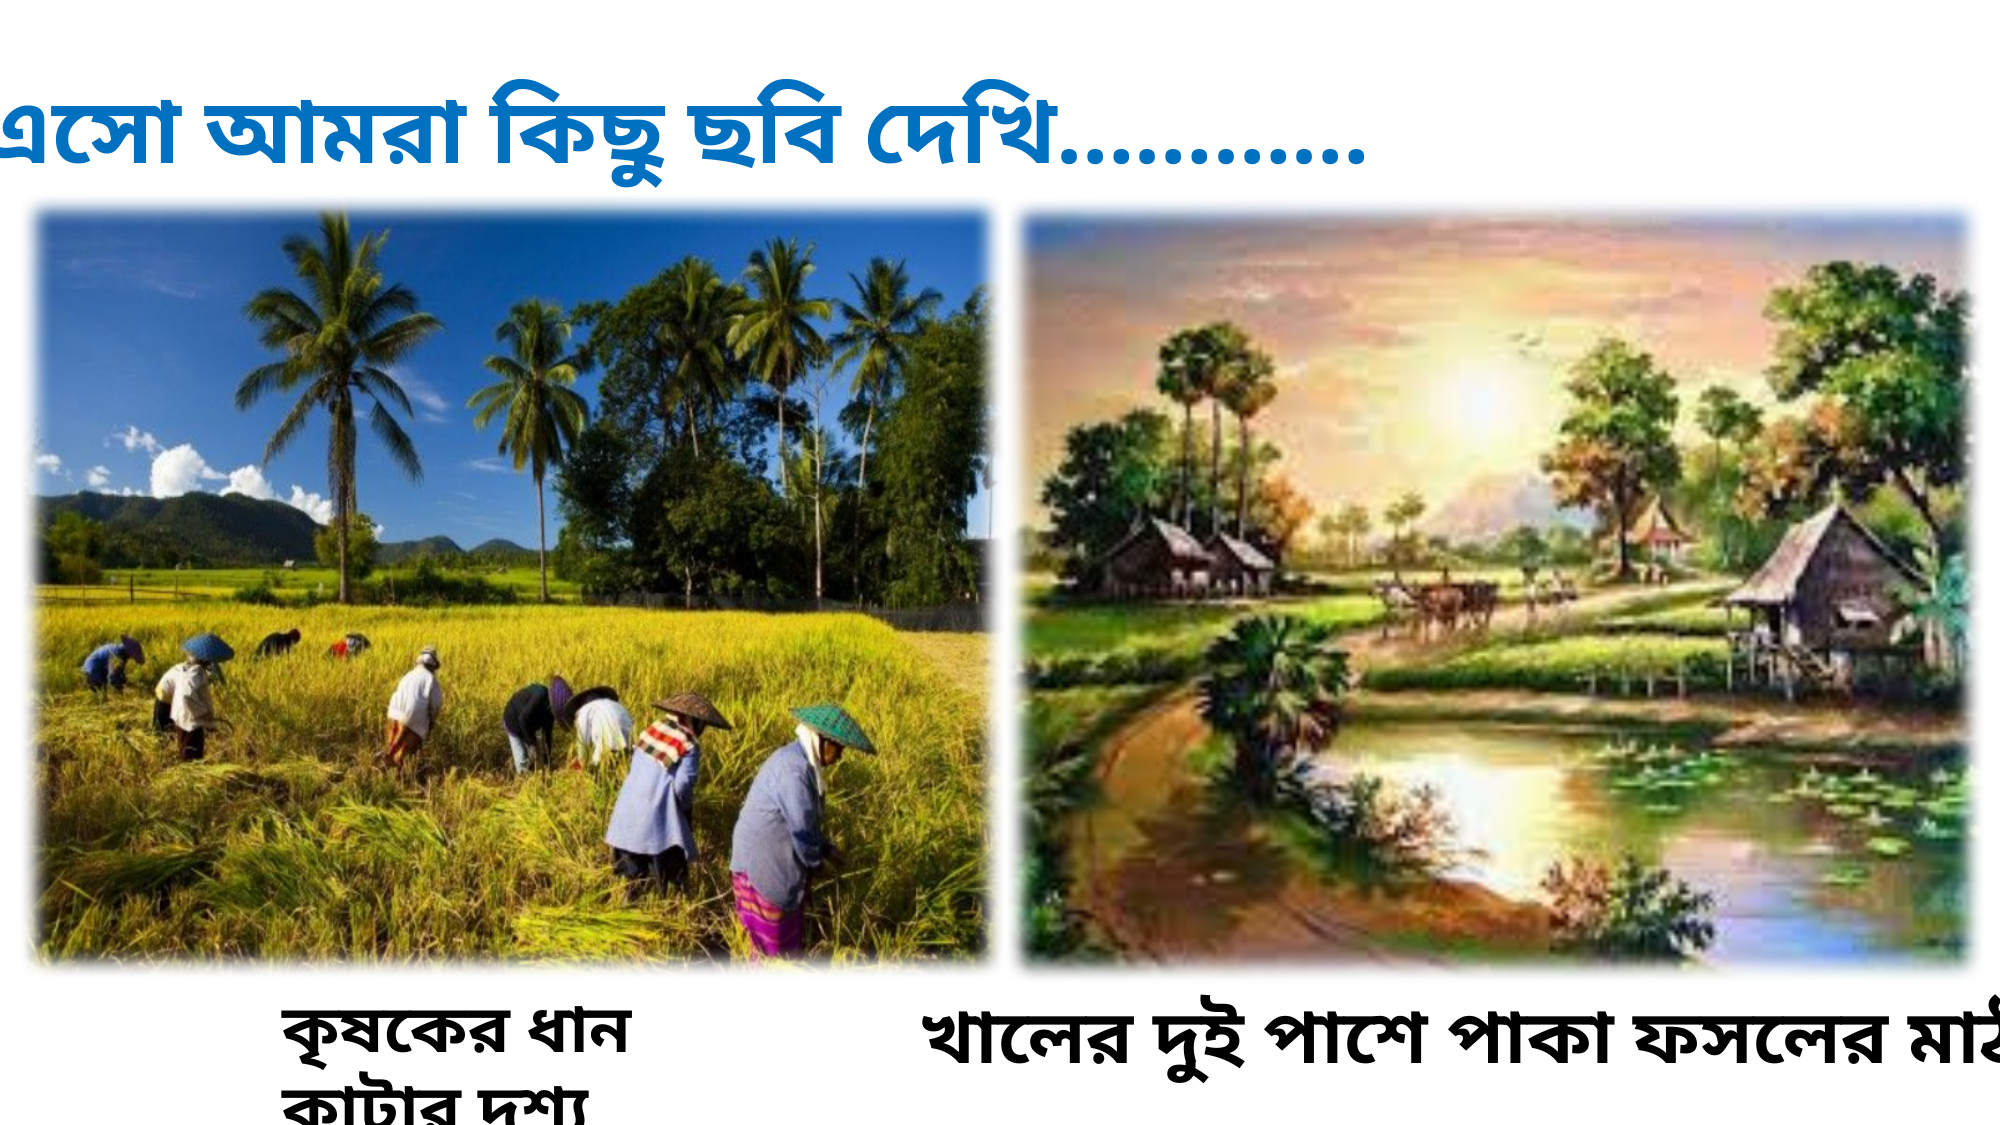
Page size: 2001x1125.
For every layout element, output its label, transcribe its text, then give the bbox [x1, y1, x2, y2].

text_box কৃষকের ধান কাটার দৃশ্য [267, 979, 801, 1125]
text_box খালের দুই পাশে পাকা ফসলের মাঠ [904, 981, 2000, 1086]
text_box এসো আমরা কিছু ছবি দেখি………… [0, 64, 1434, 189]
picture [19, 193, 1985, 983]
